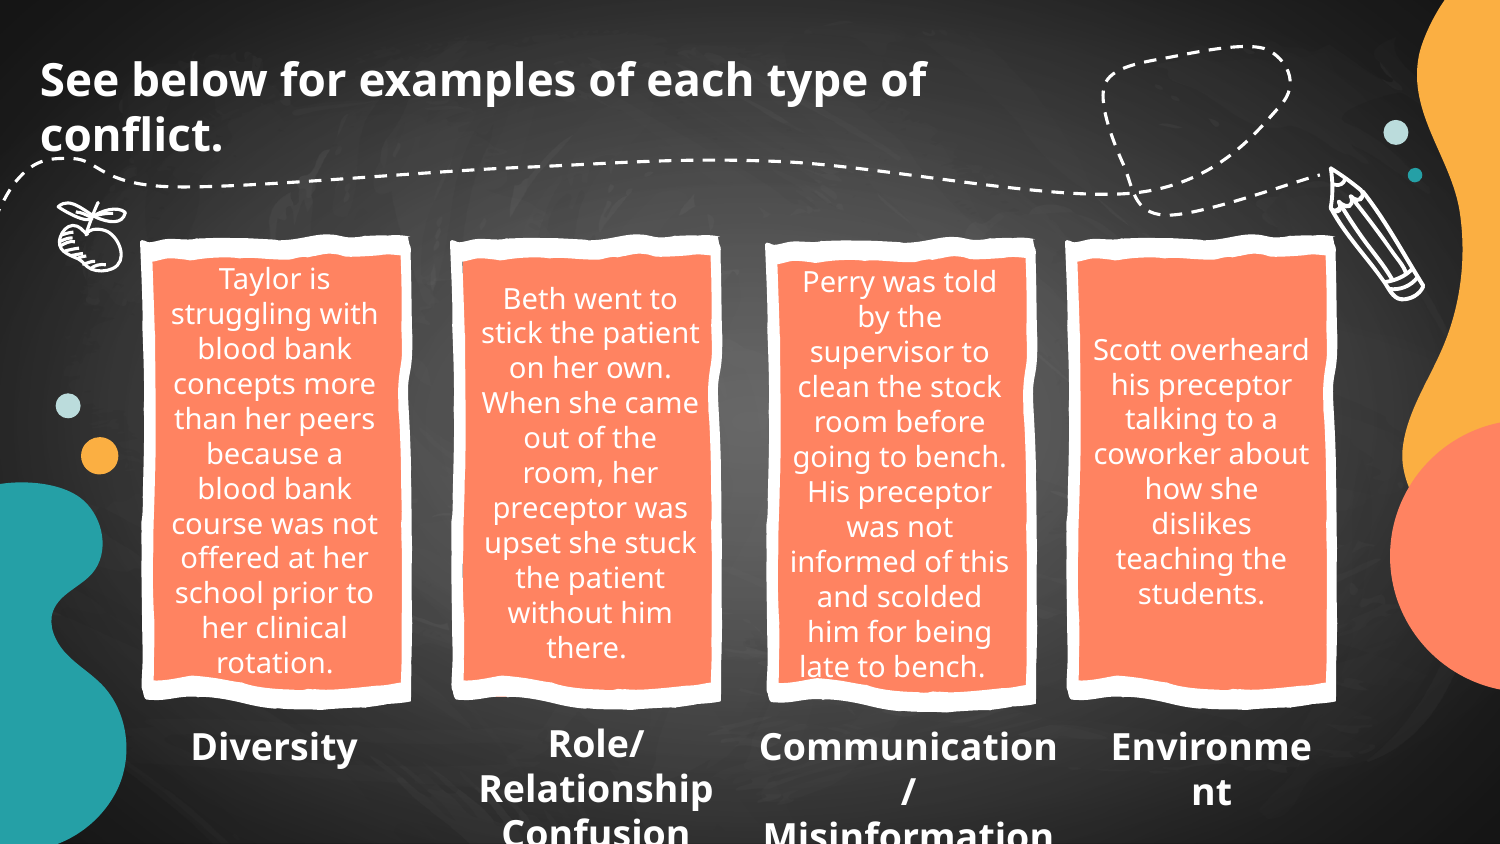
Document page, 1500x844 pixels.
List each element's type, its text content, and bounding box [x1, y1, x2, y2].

text_box Communication/ Misinformation [737, 715, 1080, 844]
picture [0, 0, 1500, 844]
text_box See below for examples of each type of conflict. [25, 43, 1101, 168]
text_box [764, 236, 1038, 713]
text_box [1064, 234, 1338, 711]
text_box Environment [1087, 719, 1336, 821]
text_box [449, 234, 723, 711]
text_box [139, 234, 413, 711]
text_box Role/ Relationship Confusion [425, 712, 760, 844]
text_box Diversity [150, 720, 399, 776]
